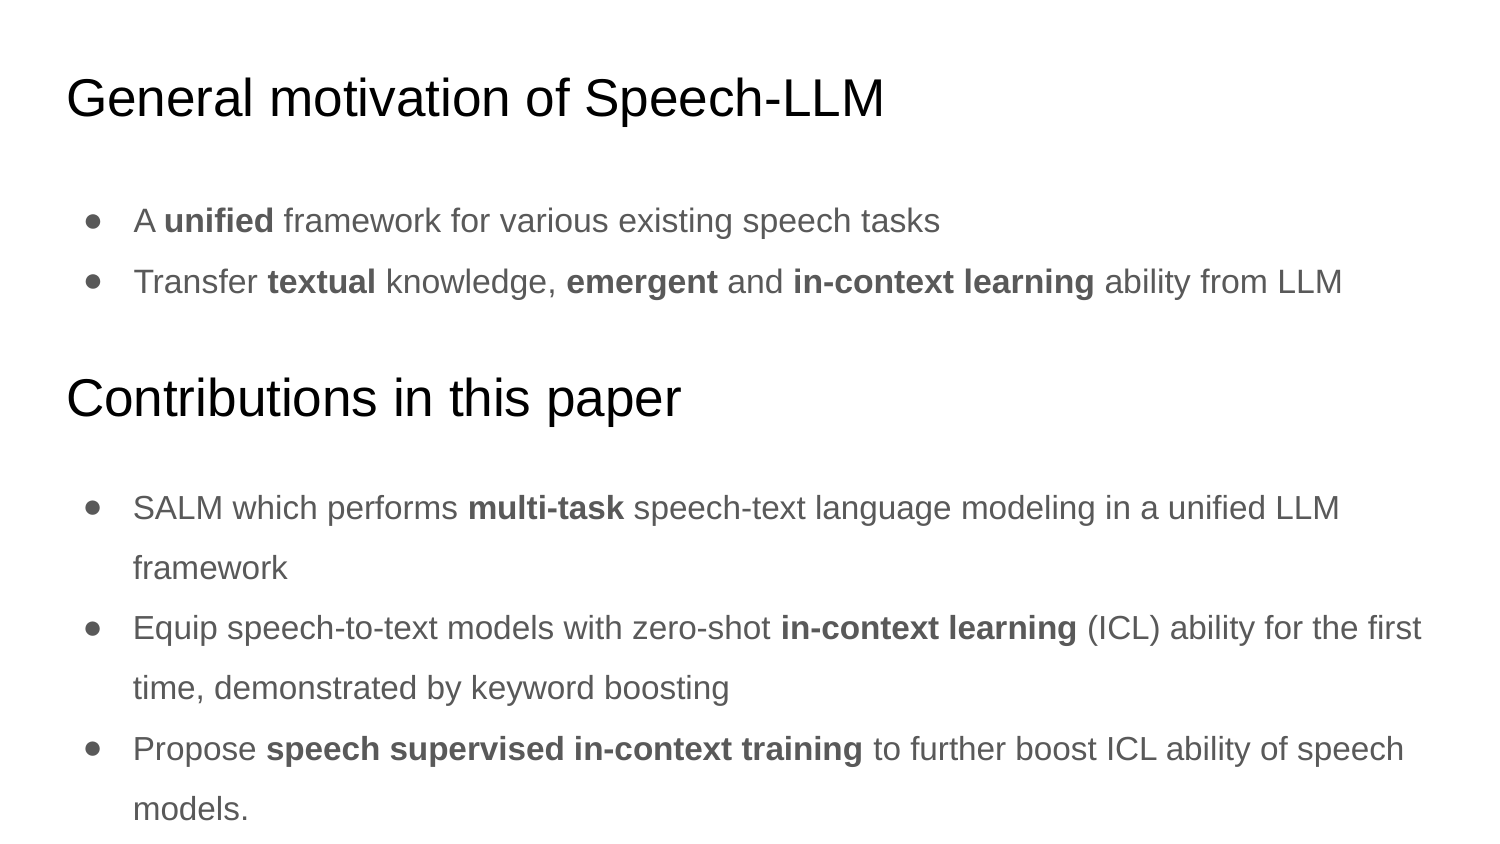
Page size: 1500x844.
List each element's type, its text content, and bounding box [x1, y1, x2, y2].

list SALM which performs multi-task speech-text language modeling in a unified LLM framework Equip speech-to-text models with zero-shot in-context learning (ICL) ability for the first time, demonstrated by keyword boosting Propose speech supervised in-context training to further boost ICL ability of speech models. [51, 451, 1449, 844]
title General motivation of Speech-LLM [51, 48, 1449, 142]
list A unified framework for various existing speech tasks Transfer textual knowledge, emergent and in-context learning ability from LLM [51, 164, 1449, 348]
title Contributions in this paper [51, 348, 1449, 442]
